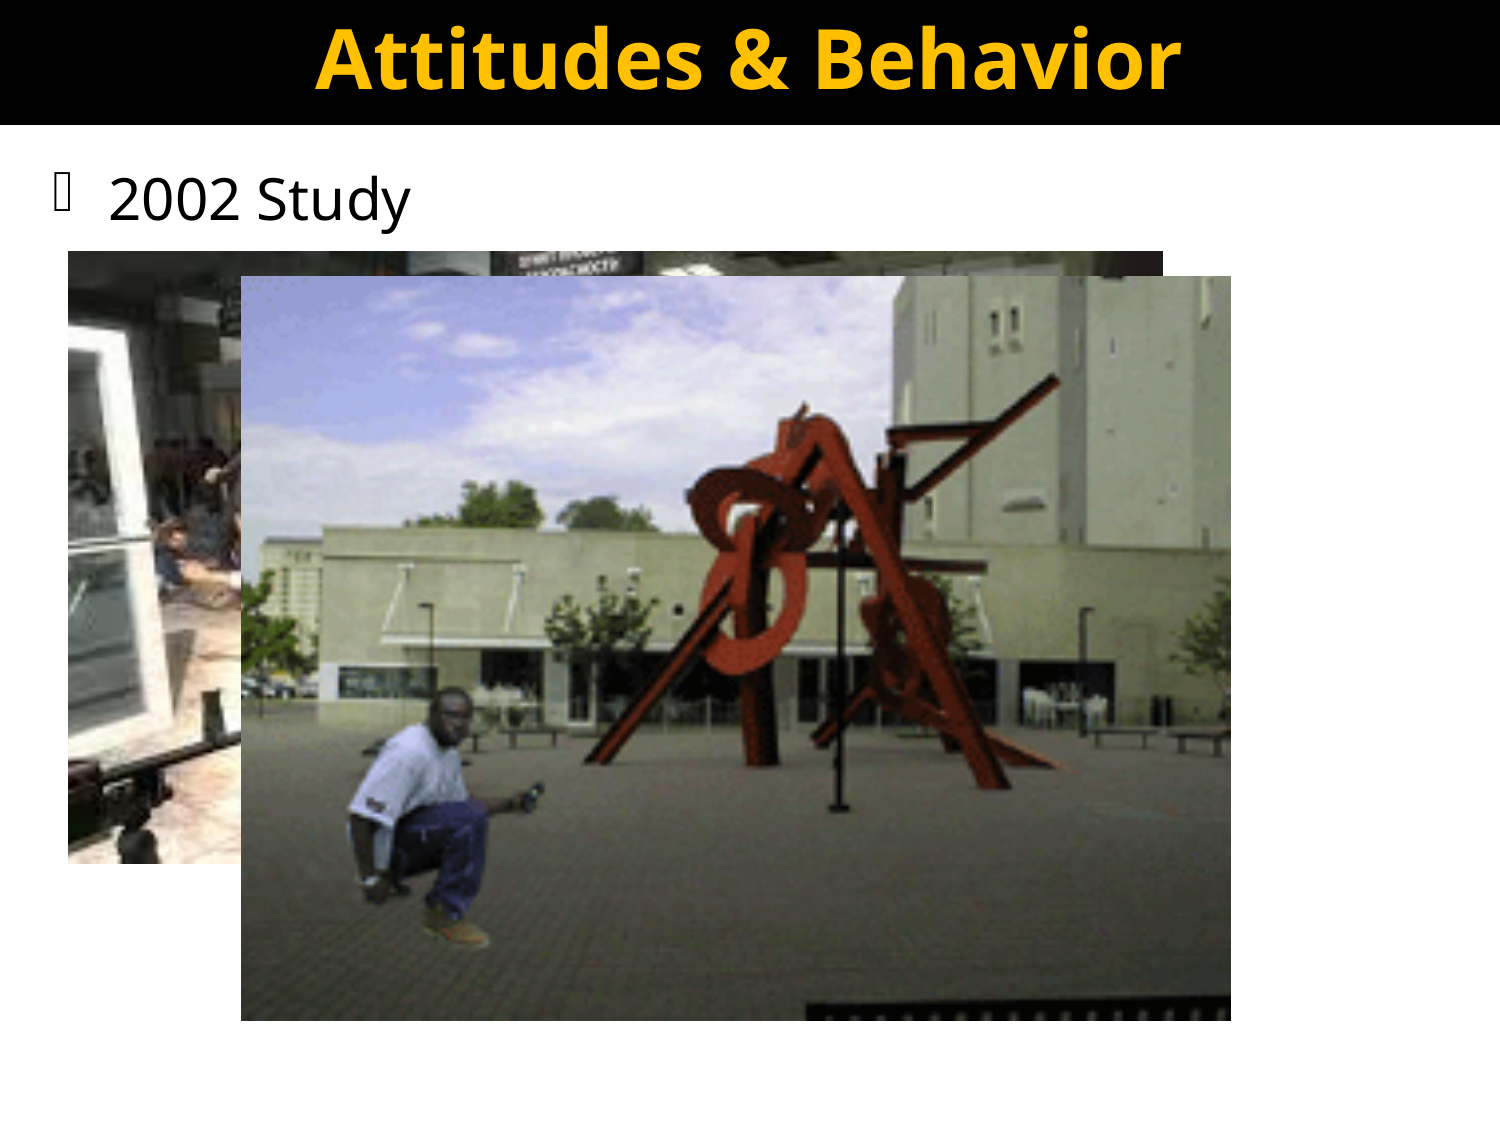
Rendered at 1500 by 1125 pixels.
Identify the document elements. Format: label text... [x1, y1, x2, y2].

picture [68, 251, 1231, 1021]
list 2002 Study [37, 162, 1463, 1063]
title Attitudes & Behavior [0, 0, 1500, 125]
